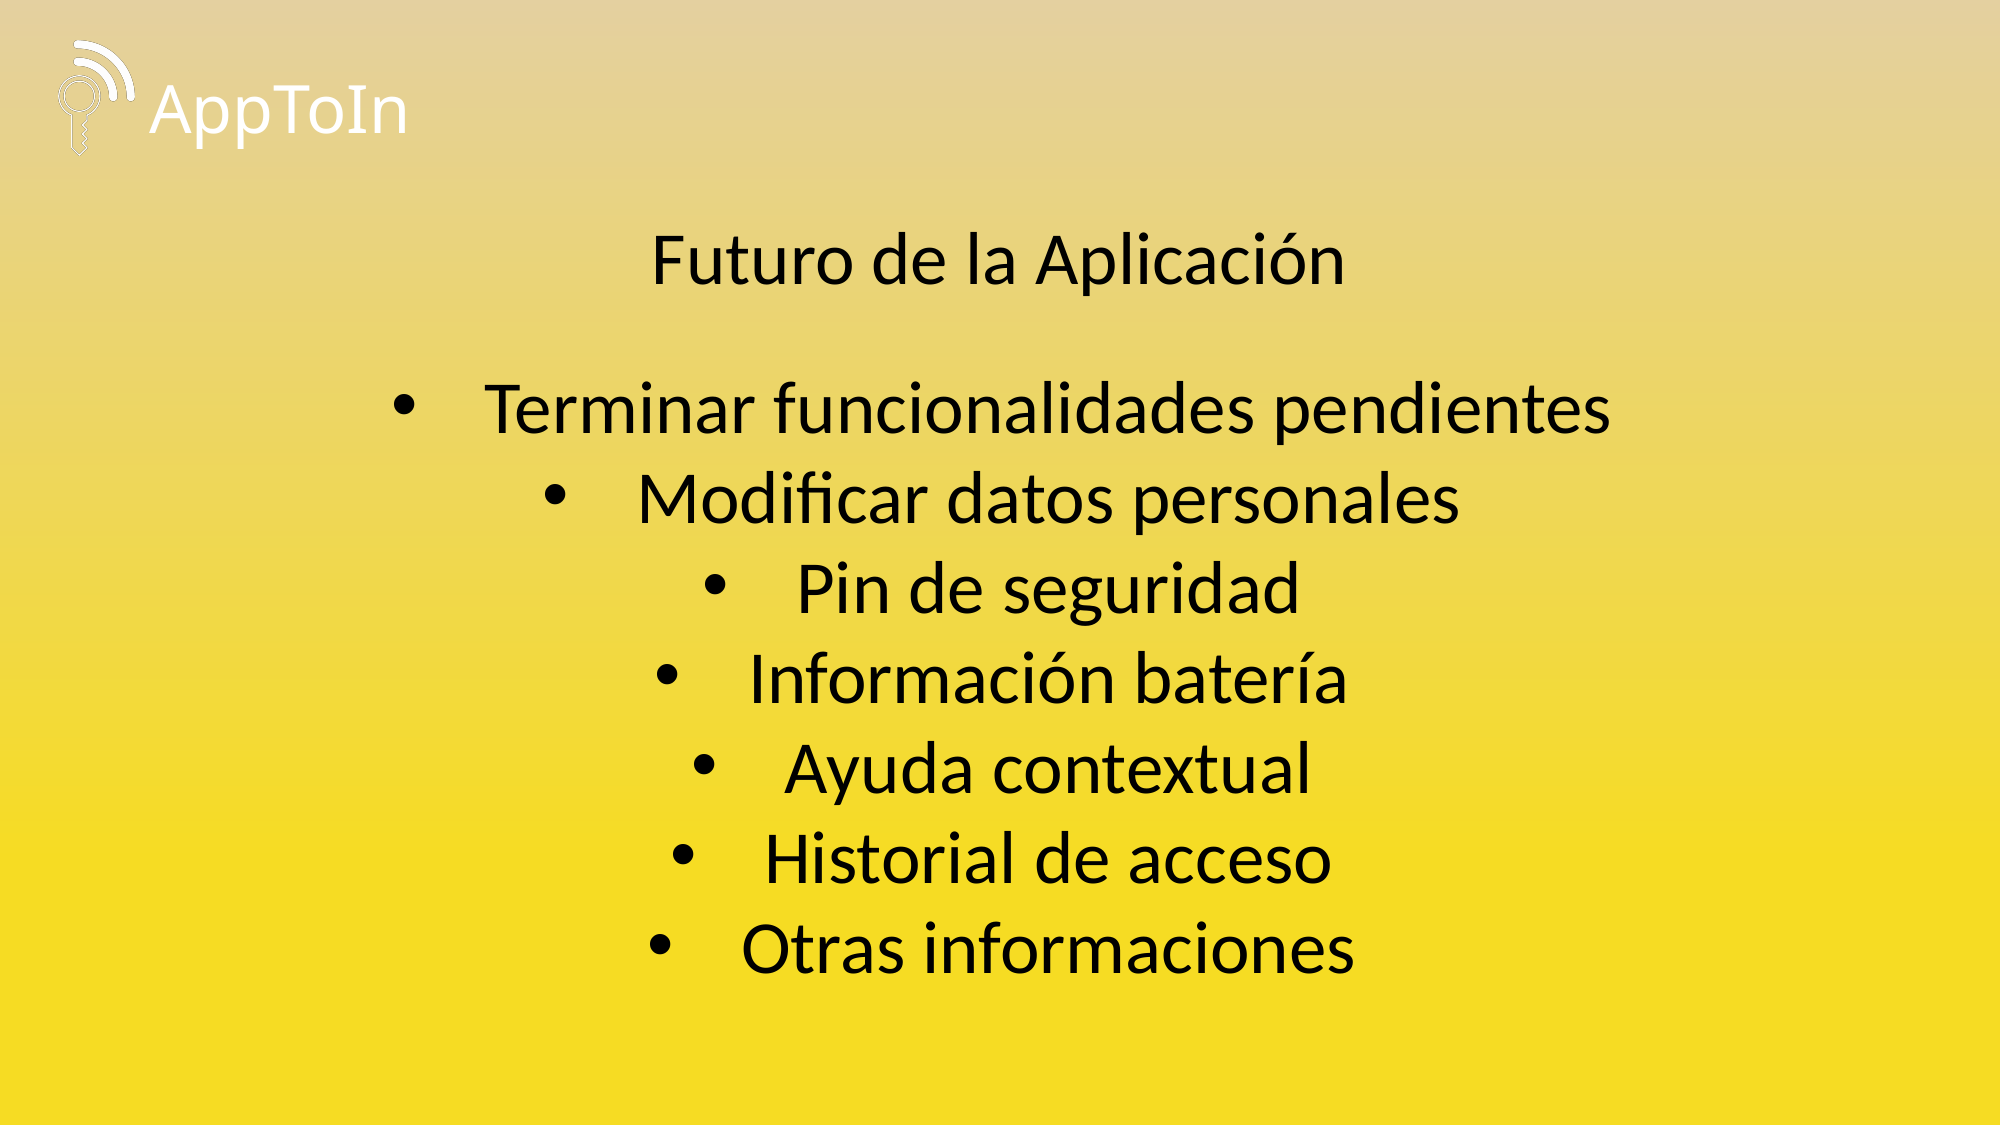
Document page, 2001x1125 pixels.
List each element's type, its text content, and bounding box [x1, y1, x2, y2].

text_box Futuro de la Aplicación [474, 202, 1526, 307]
text_box AppToIn [135, 59, 502, 155]
picture [58, 40, 135, 156]
text_box Terminar funcionalidades pendientes Modificar datos personales Pin de seguridad Información batería Ayuda contextual Historial de acceso Otras informaciones [28, 351, 1976, 996]
